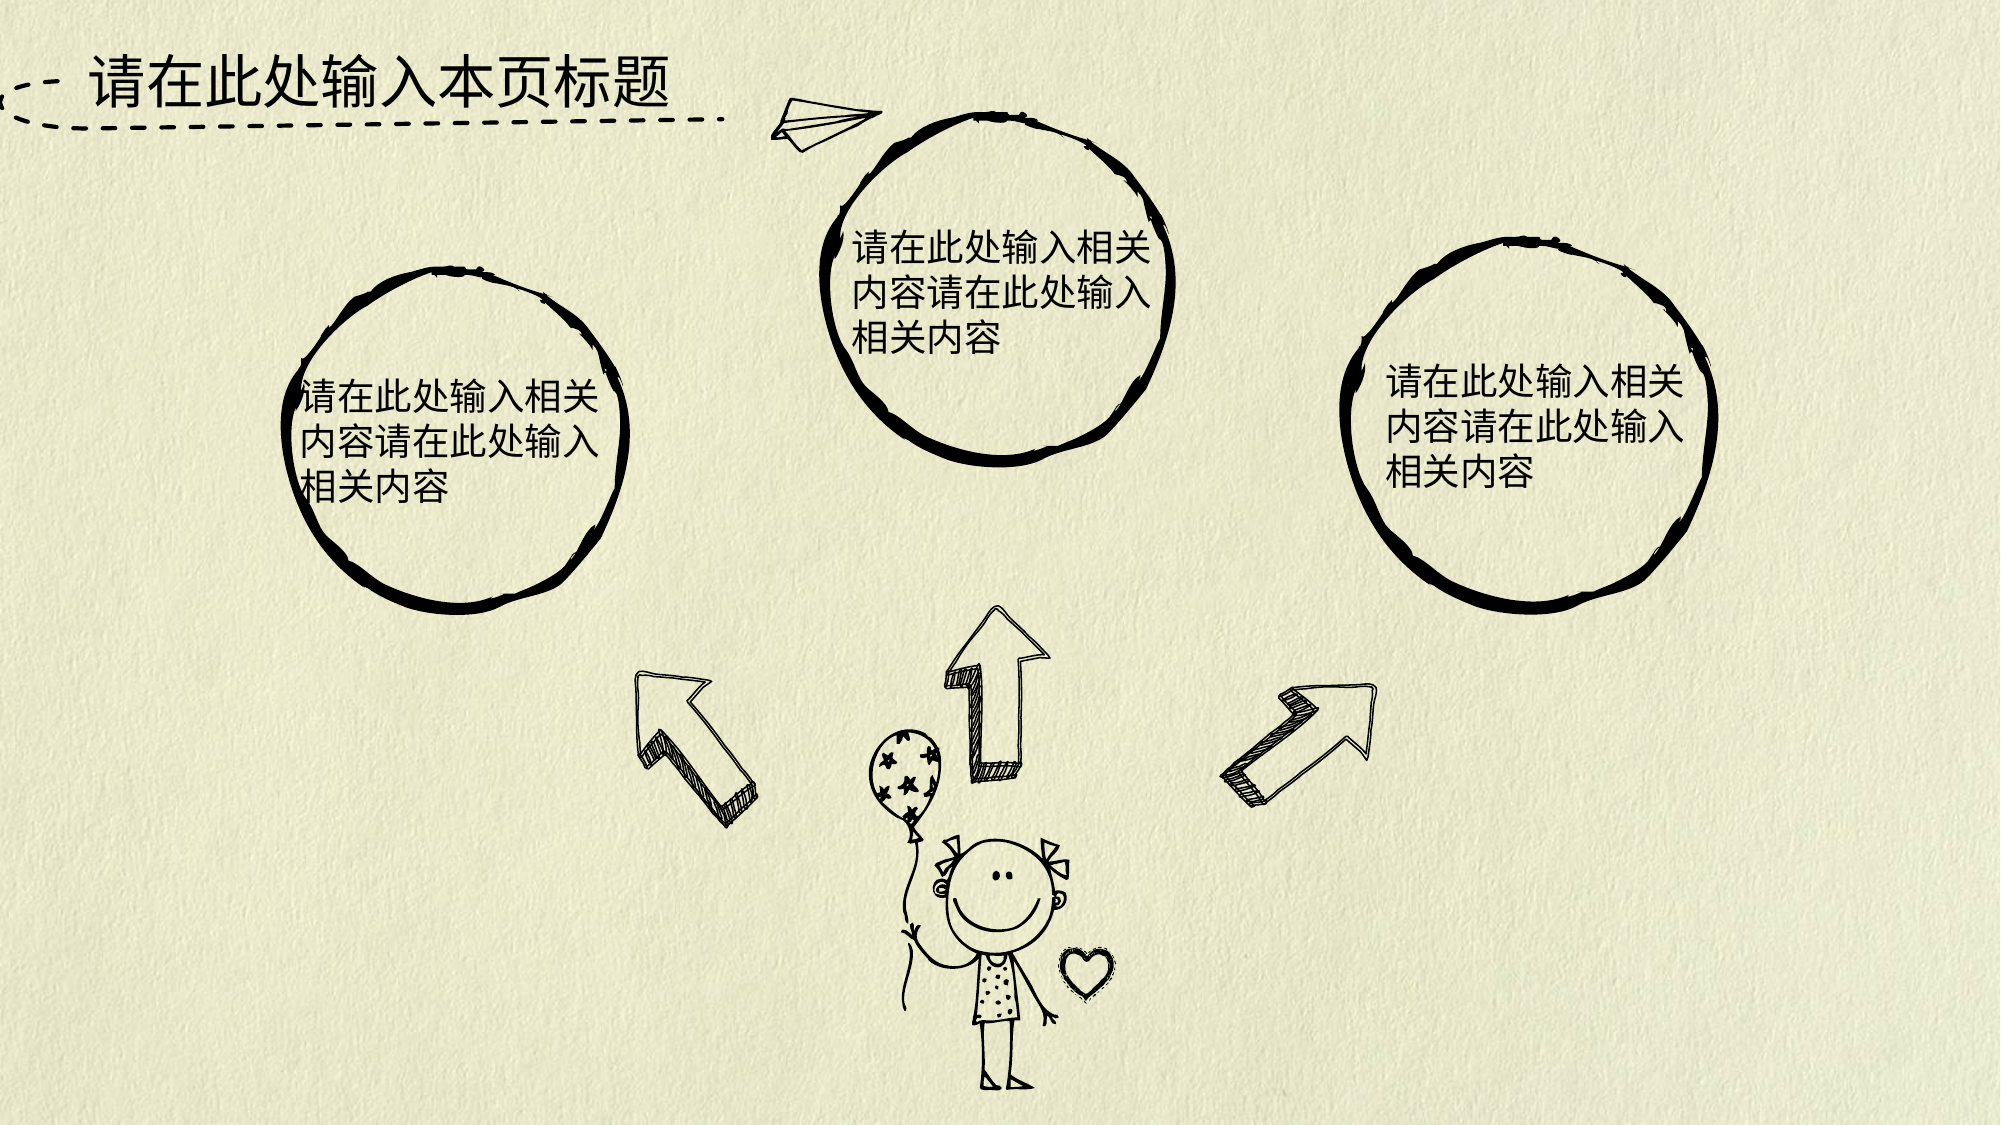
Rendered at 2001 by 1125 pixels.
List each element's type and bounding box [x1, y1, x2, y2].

text_box [267, 109, 1733, 1093]
text_box [0, 38, 884, 153]
picture [0, 0, 2001, 1125]
